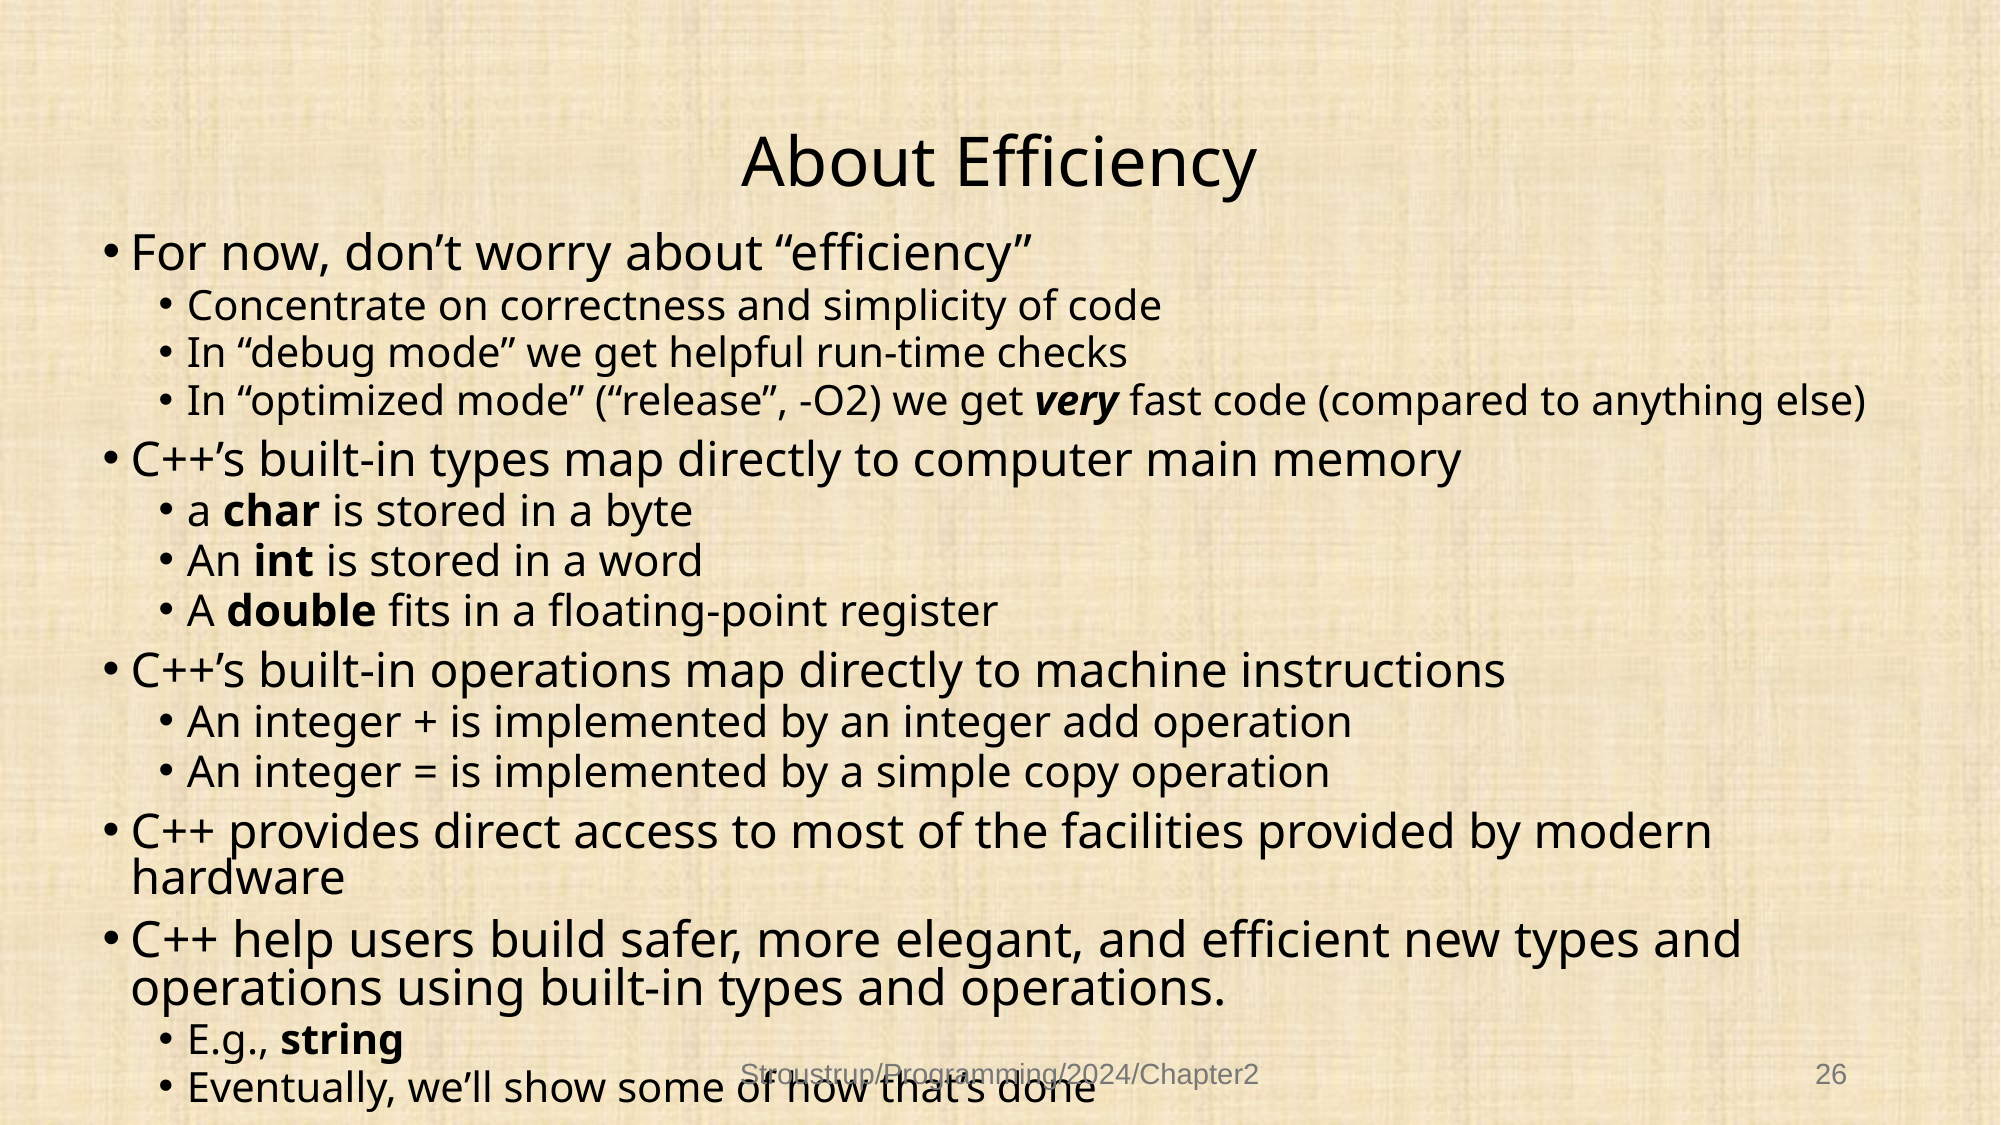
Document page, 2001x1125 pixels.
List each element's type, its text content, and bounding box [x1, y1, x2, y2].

picture [0, 0, 2001, 1125]
list For now, don’t worry about “efficiency” Concentrate on correctness and simplicity of code In “debug mode” we get helpful run-time checks In “optimized mode” (“release”, -O2) we get very fast code (compared to anything else) C++’s built-in types map directly to computer main memory a char is stored in a byte An int is stored in a word A double fits in a floating-point register C++’s built-in operations map directly to machine instructions An integer + is implemented by an integer add operation An integer = is implemented by a simple copy operation C++ provides direct access to most of the facilities provided by modern hardware C++ help users build safer, more elegant, and efficient new types and operations using built-in types and operations. E.g., string Eventually, we’ll show some of how that’s done [87, 224, 1888, 1125]
title About Efficiency [137, 59, 1863, 224]
slide_number 26 [1412, 1042, 1863, 1103]
footer Stroustrup/Programming/2024/Chapter2 [662, 1042, 1338, 1103]
